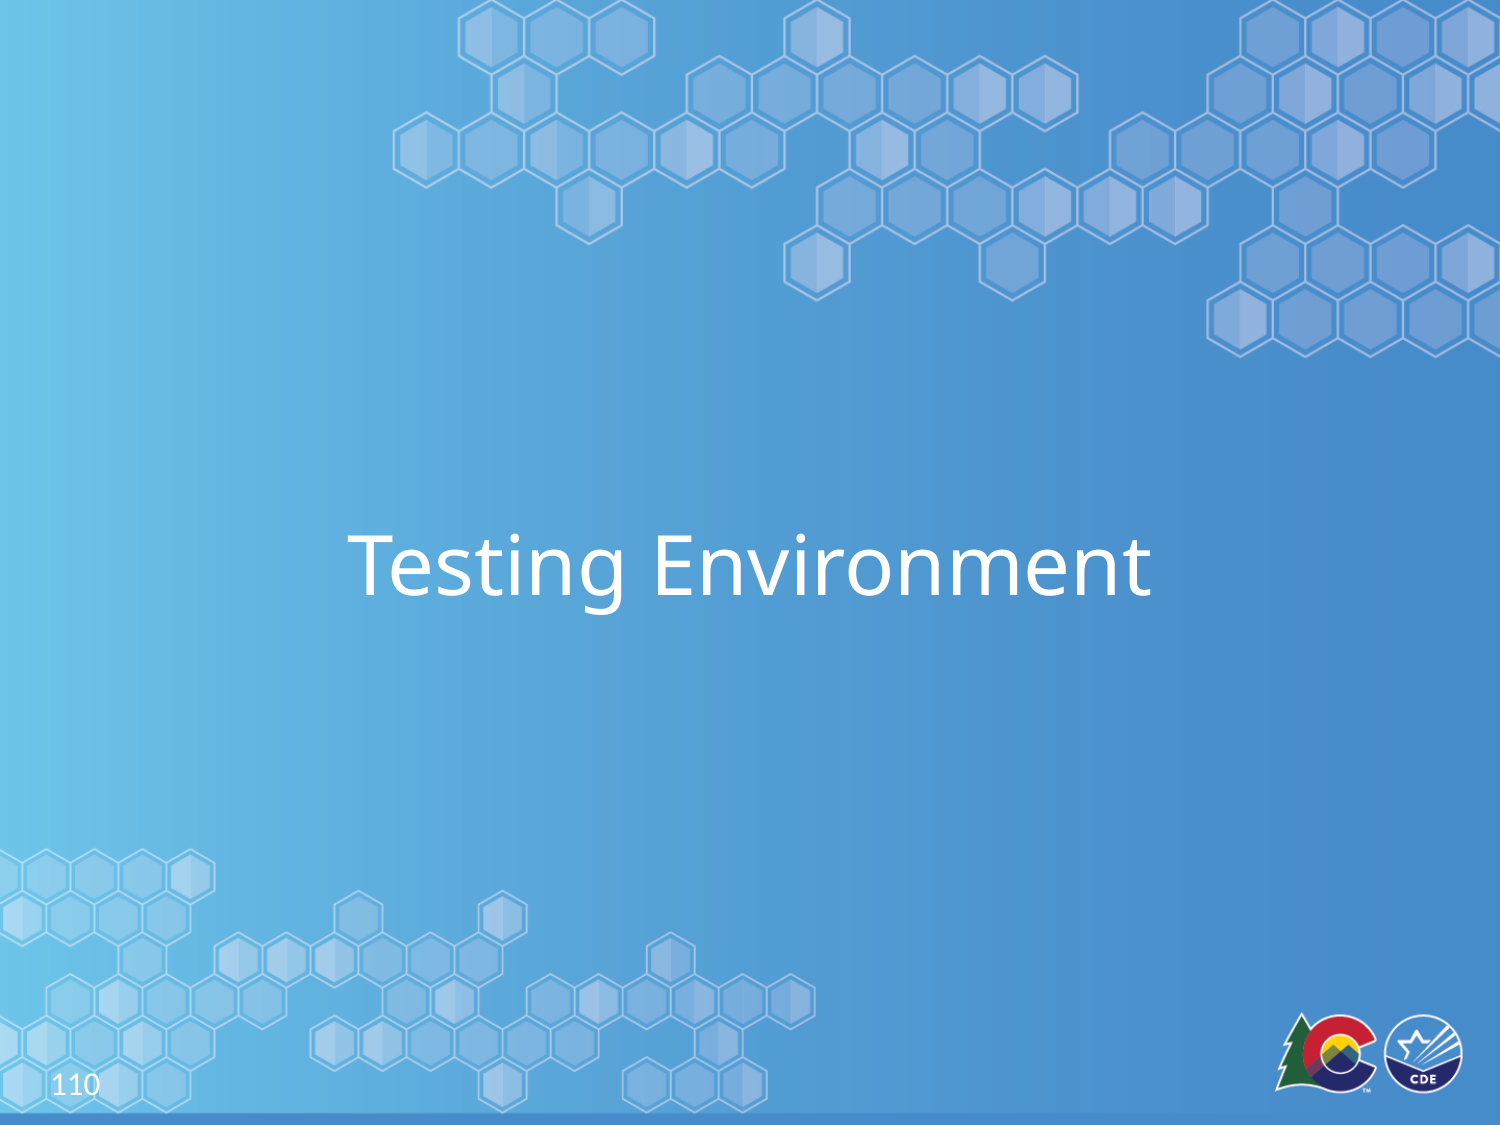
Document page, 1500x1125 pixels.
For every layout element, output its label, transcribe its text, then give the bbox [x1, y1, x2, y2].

title Testing Environment [112, 425, 1388, 810]
picture [0, 0, 1500, 1125]
slide_number 110 [35, 1054, 373, 1115]
